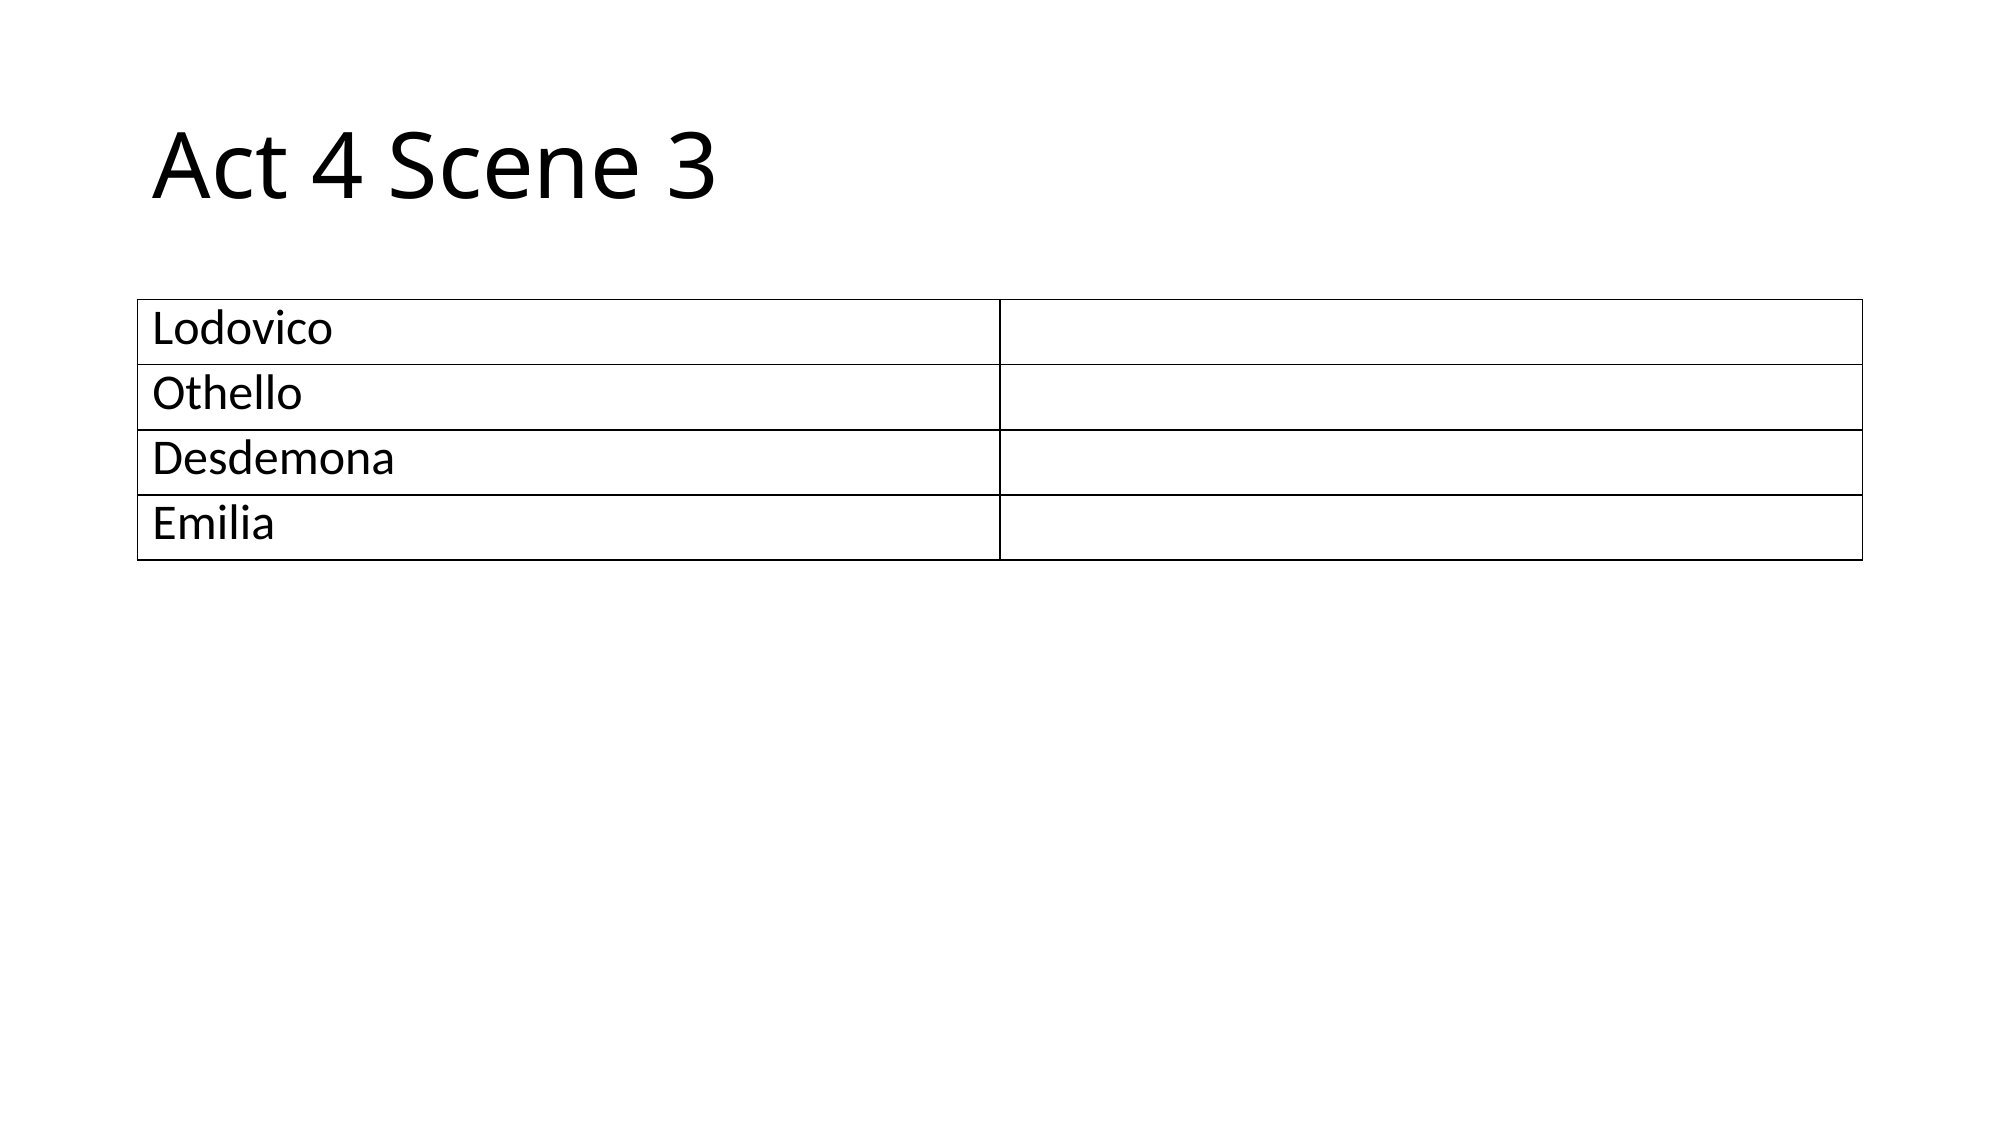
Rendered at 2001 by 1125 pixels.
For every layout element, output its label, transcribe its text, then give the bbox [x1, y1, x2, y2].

table_cell [1001, 496, 1862, 559]
table_cell Emilia [138, 496, 999, 559]
table_cell Desdemona [138, 431, 999, 494]
table_cell [1001, 431, 1862, 494]
table_header Lodovico [138, 300, 999, 364]
table_cell Othello [138, 365, 999, 429]
table_cell [1001, 365, 1862, 429]
title Act 4 Scene 3 [137, 59, 1863, 278]
table_header [1001, 300, 1862, 364]
